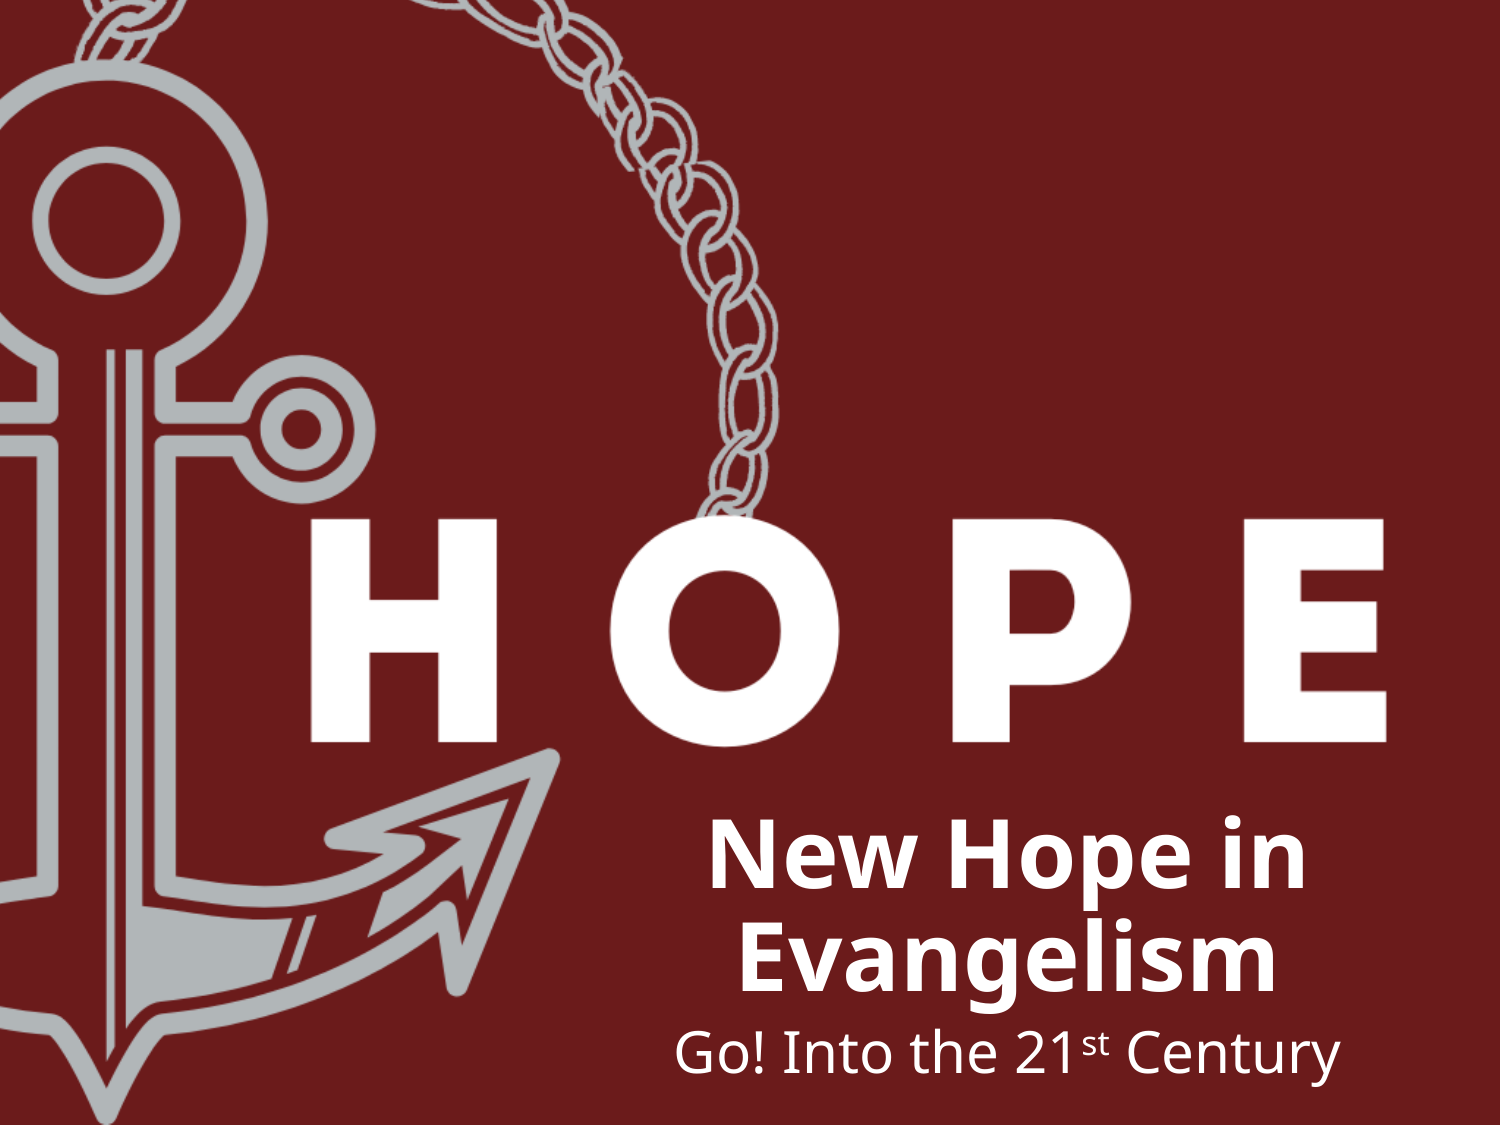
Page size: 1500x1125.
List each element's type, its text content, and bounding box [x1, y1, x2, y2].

picture [0, 0, 1500, 1125]
text_box New Hope in Evangelism [559, 798, 1457, 1093]
text_box Go! Into the 21st Century [581, 1015, 1434, 1093]
